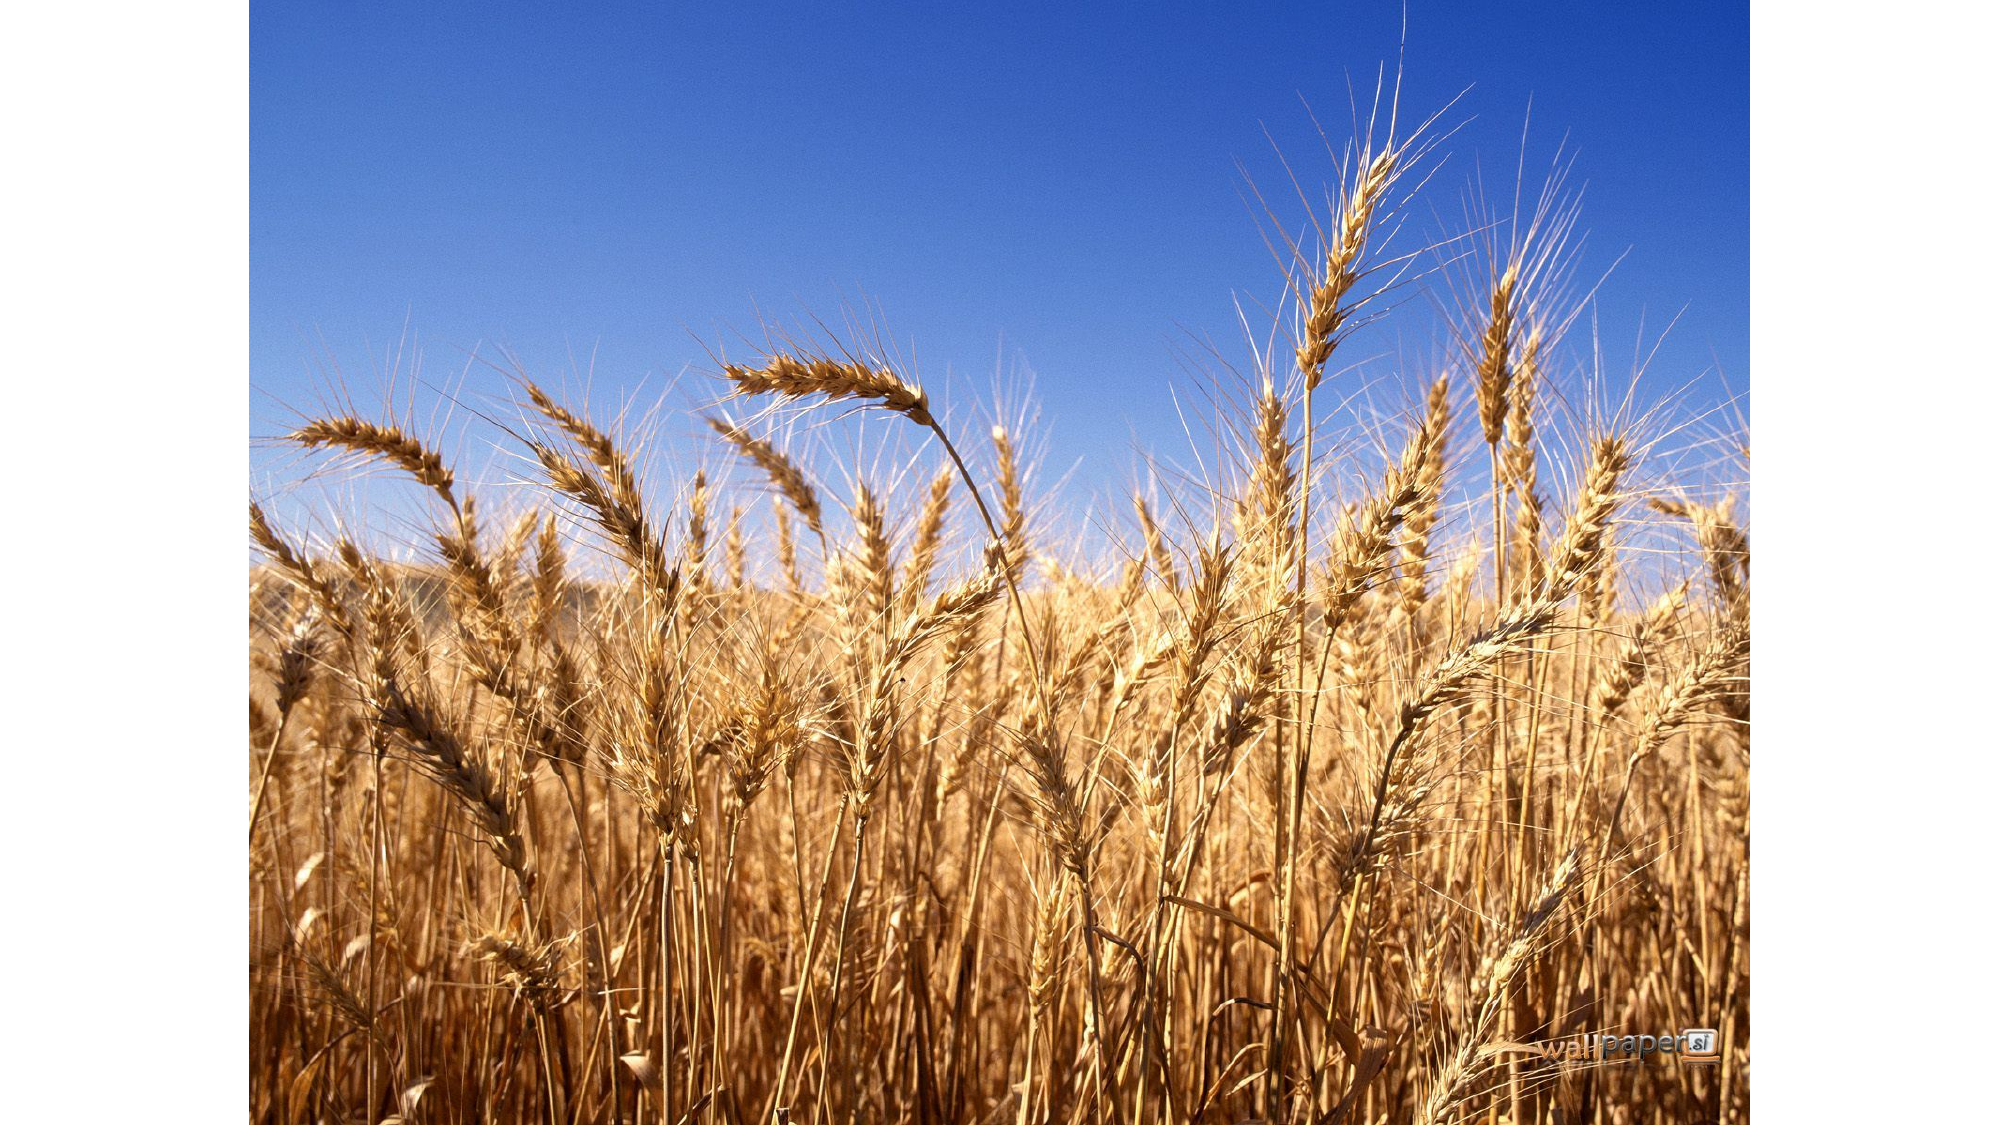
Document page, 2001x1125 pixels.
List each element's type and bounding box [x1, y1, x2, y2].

picture [249, 0, 1750, 1125]
